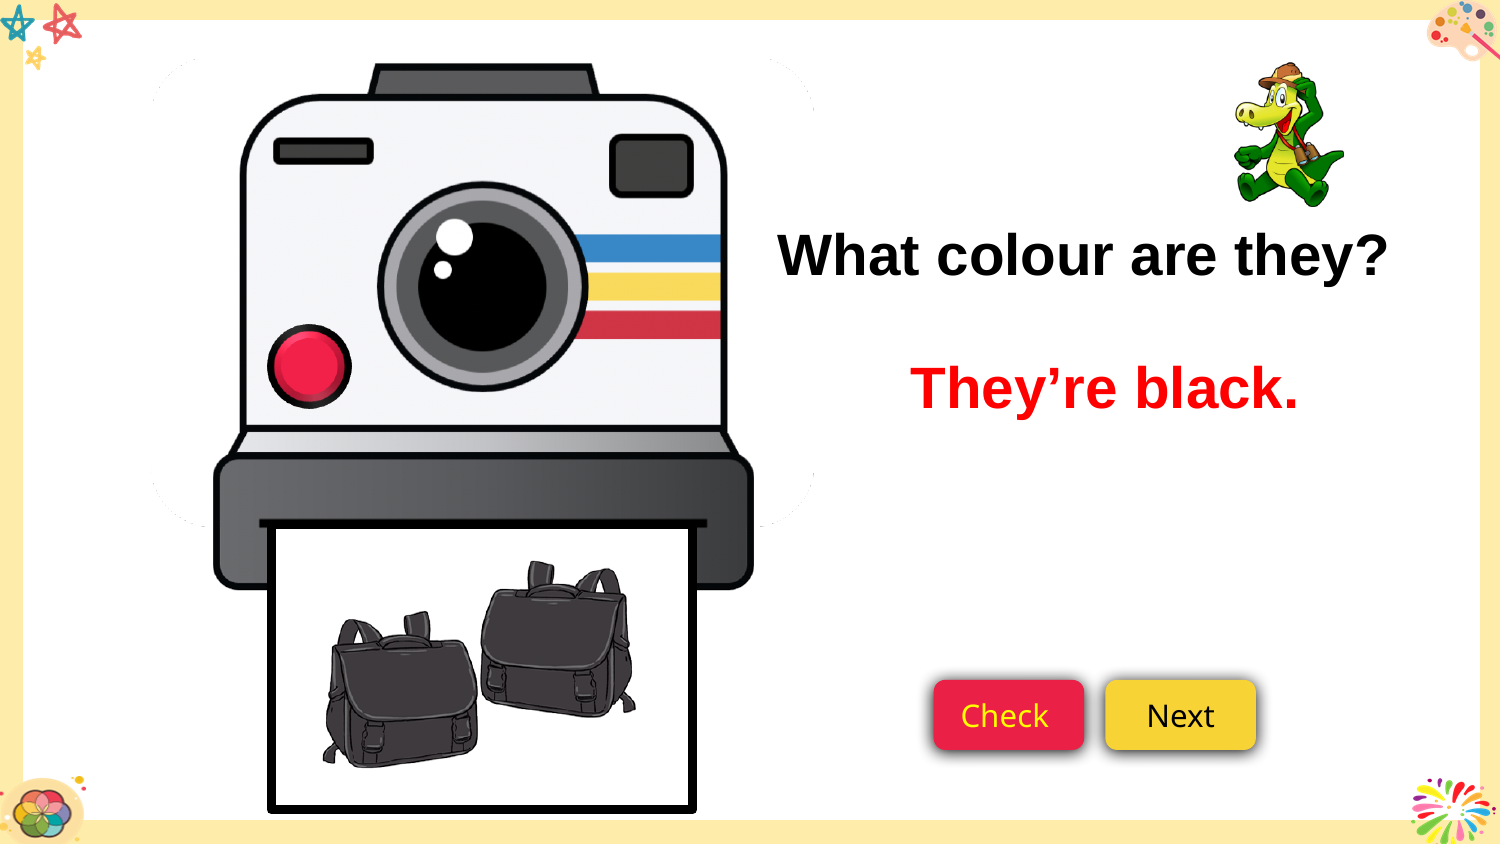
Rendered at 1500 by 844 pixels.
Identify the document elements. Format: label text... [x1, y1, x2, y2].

text_box Check [931, 677, 1087, 753]
text_box Next [1103, 677, 1258, 753]
text_box They’re black. [853, 309, 1358, 426]
text_box What colour are they? [819, 211, 1440, 294]
picture [0, 0, 1500, 844]
